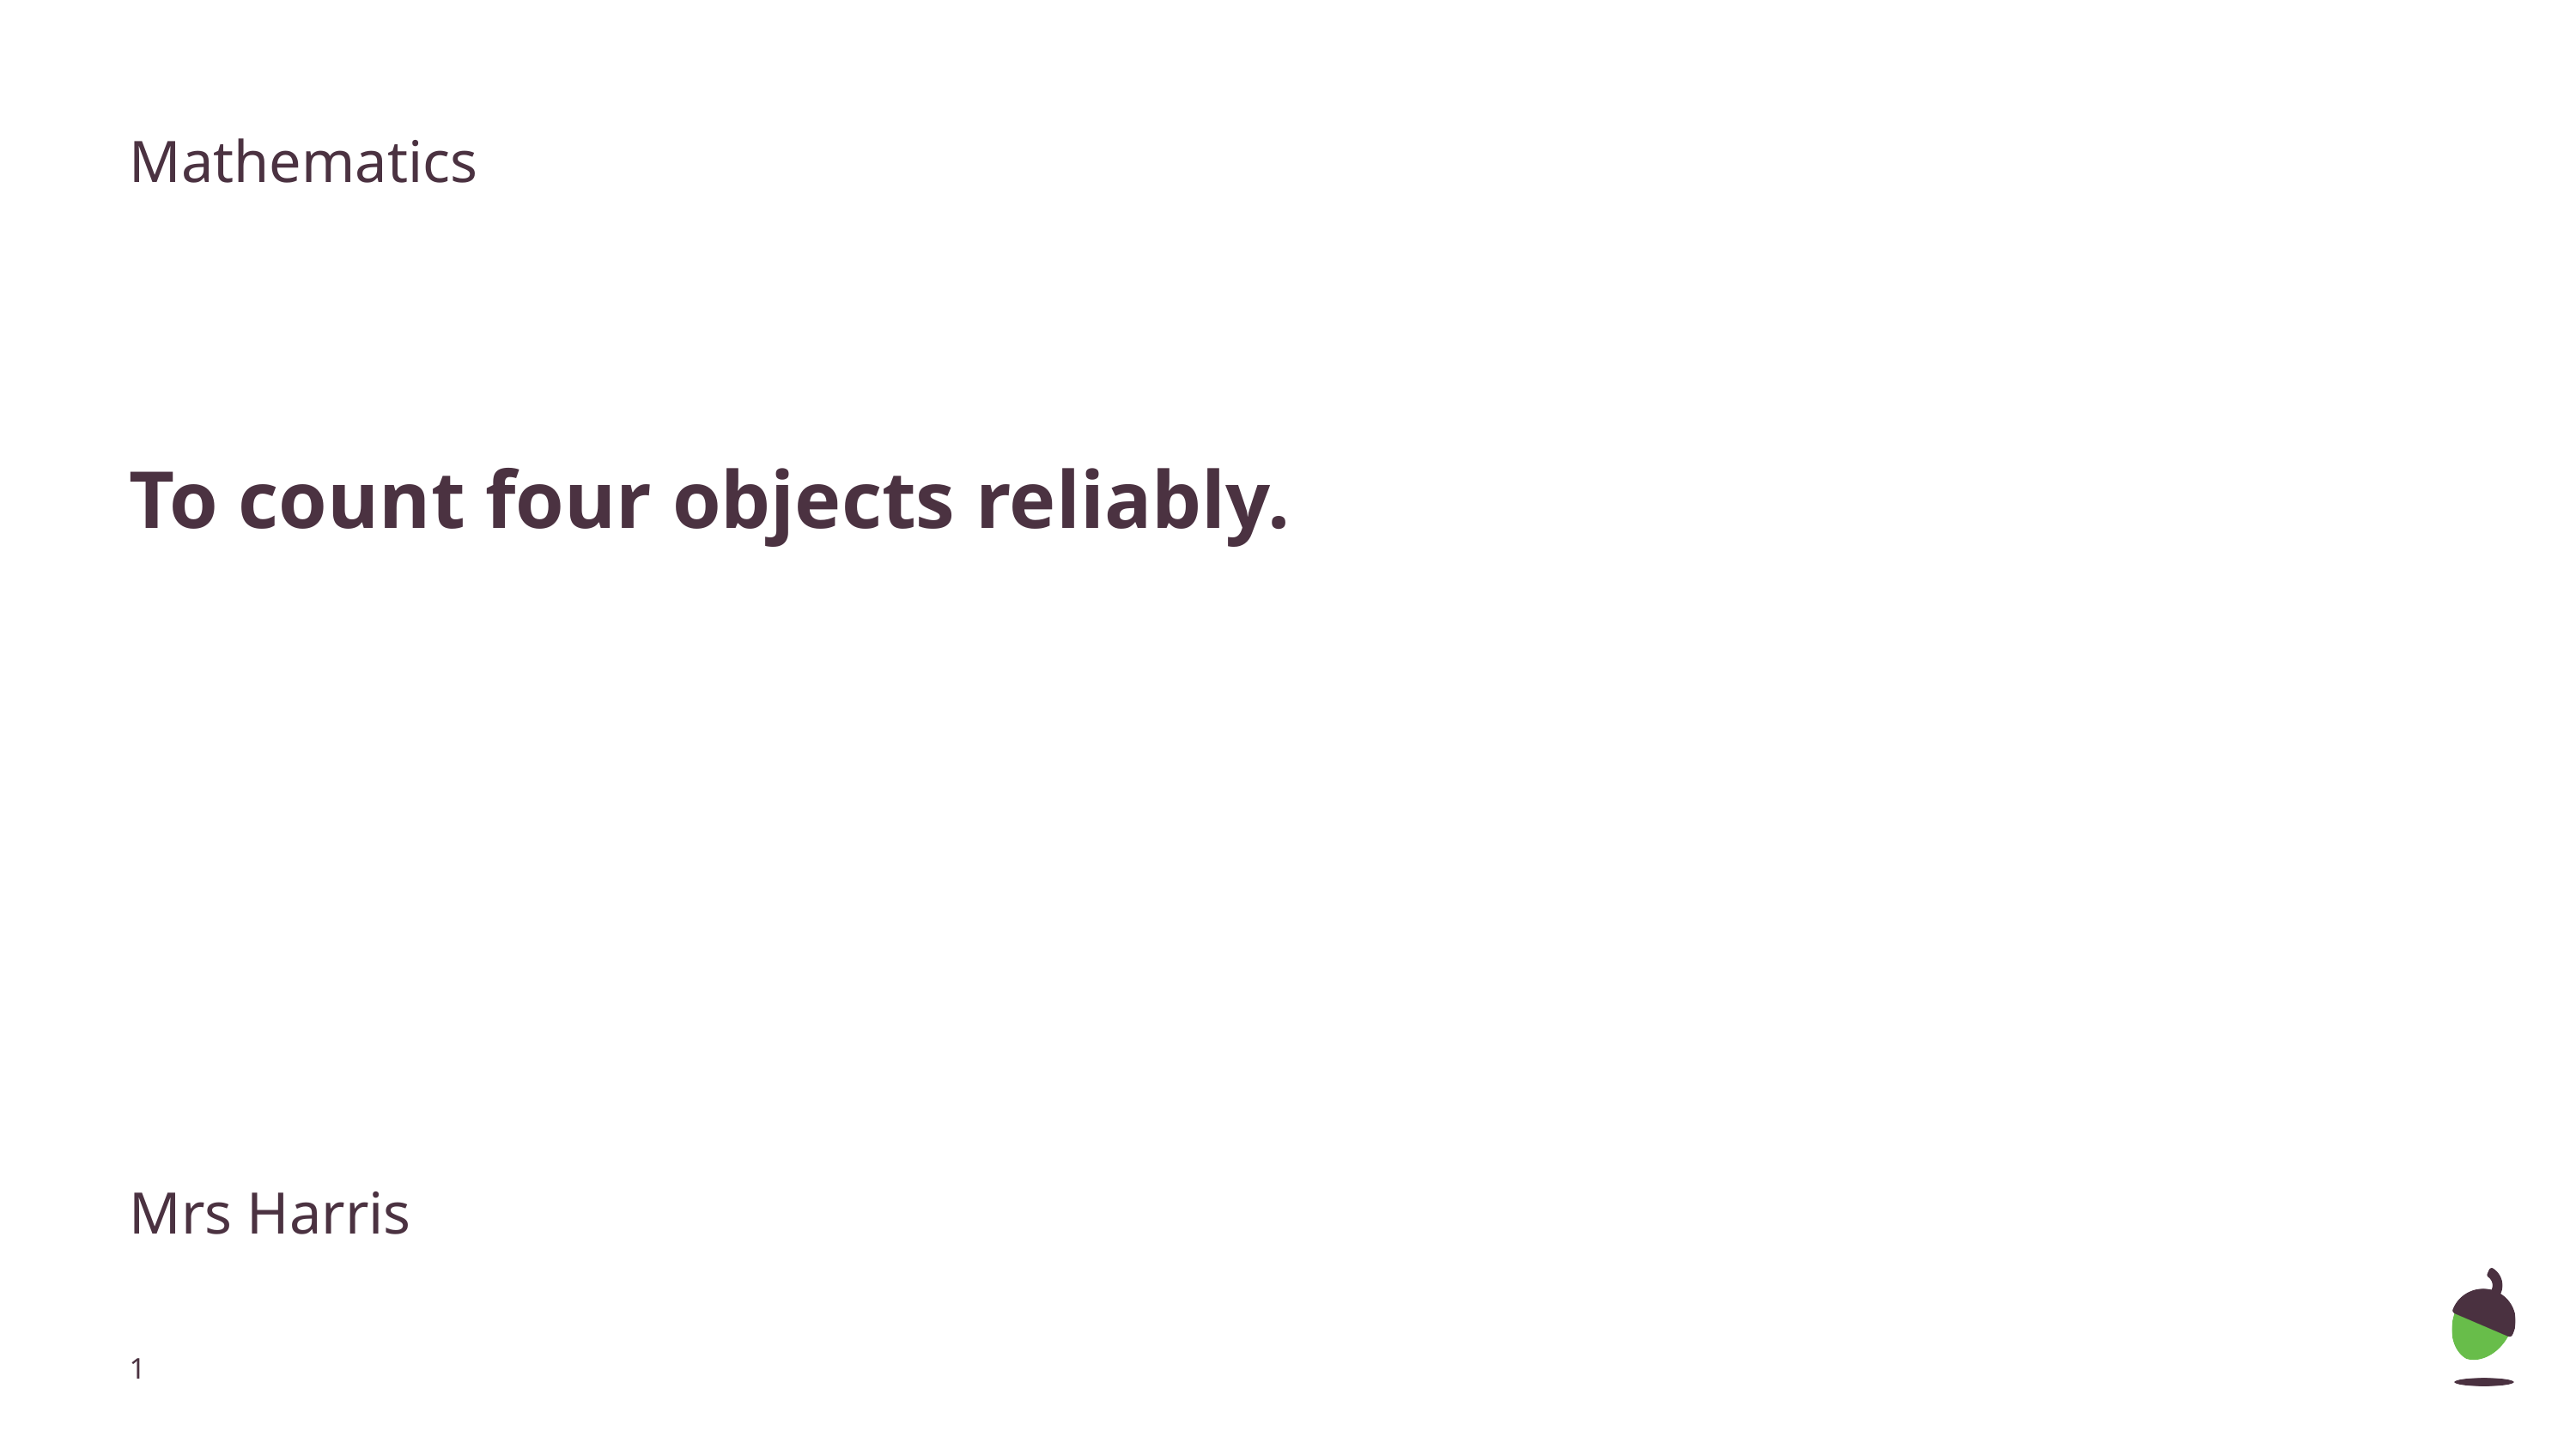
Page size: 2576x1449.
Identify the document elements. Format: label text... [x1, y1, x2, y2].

slide_number ‹#› [129, 1349, 332, 1401]
list Mathematics [129, 105, 2447, 995]
picture [2451, 1268, 2516, 1386]
subtitle Mrs Harris [129, 1155, 1242, 1331]
